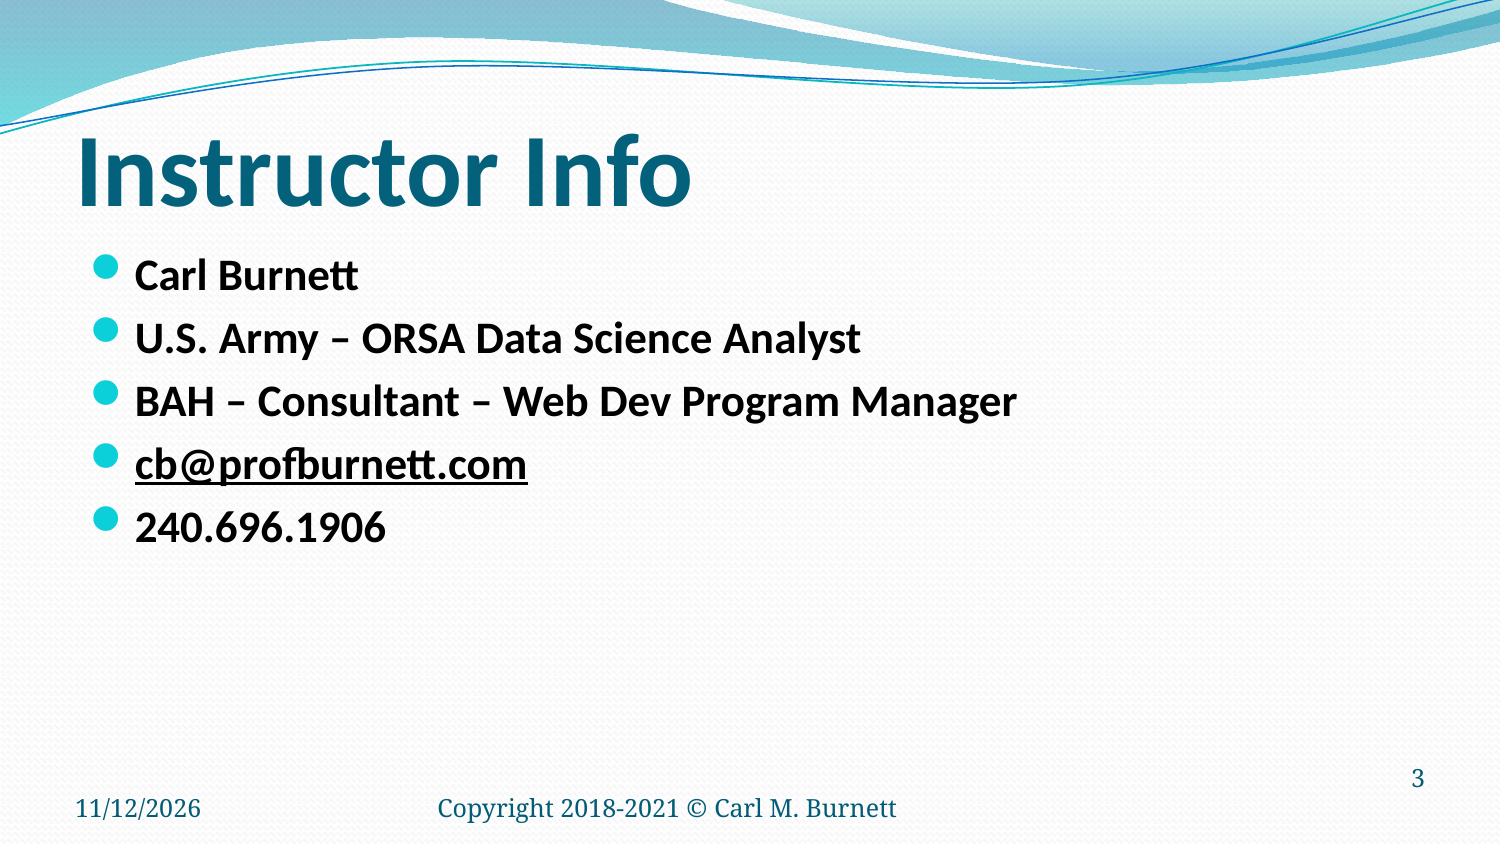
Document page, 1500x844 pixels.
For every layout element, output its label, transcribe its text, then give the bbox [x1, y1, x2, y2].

list Carl Burnett U.S. Army – ORSA Data Science Analyst BAH – Consultant – Web Dev Program Manager cb@profburnett.com 240.696.1906 [75, 238, 1425, 779]
footer Copyright 2018-2021 © Carl M. Burnett [437, 782, 988, 827]
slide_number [75, 782, 425, 827]
title Instructor Info [75, 86, 1425, 228]
slide_number 3 [1299, 782, 1425, 827]
